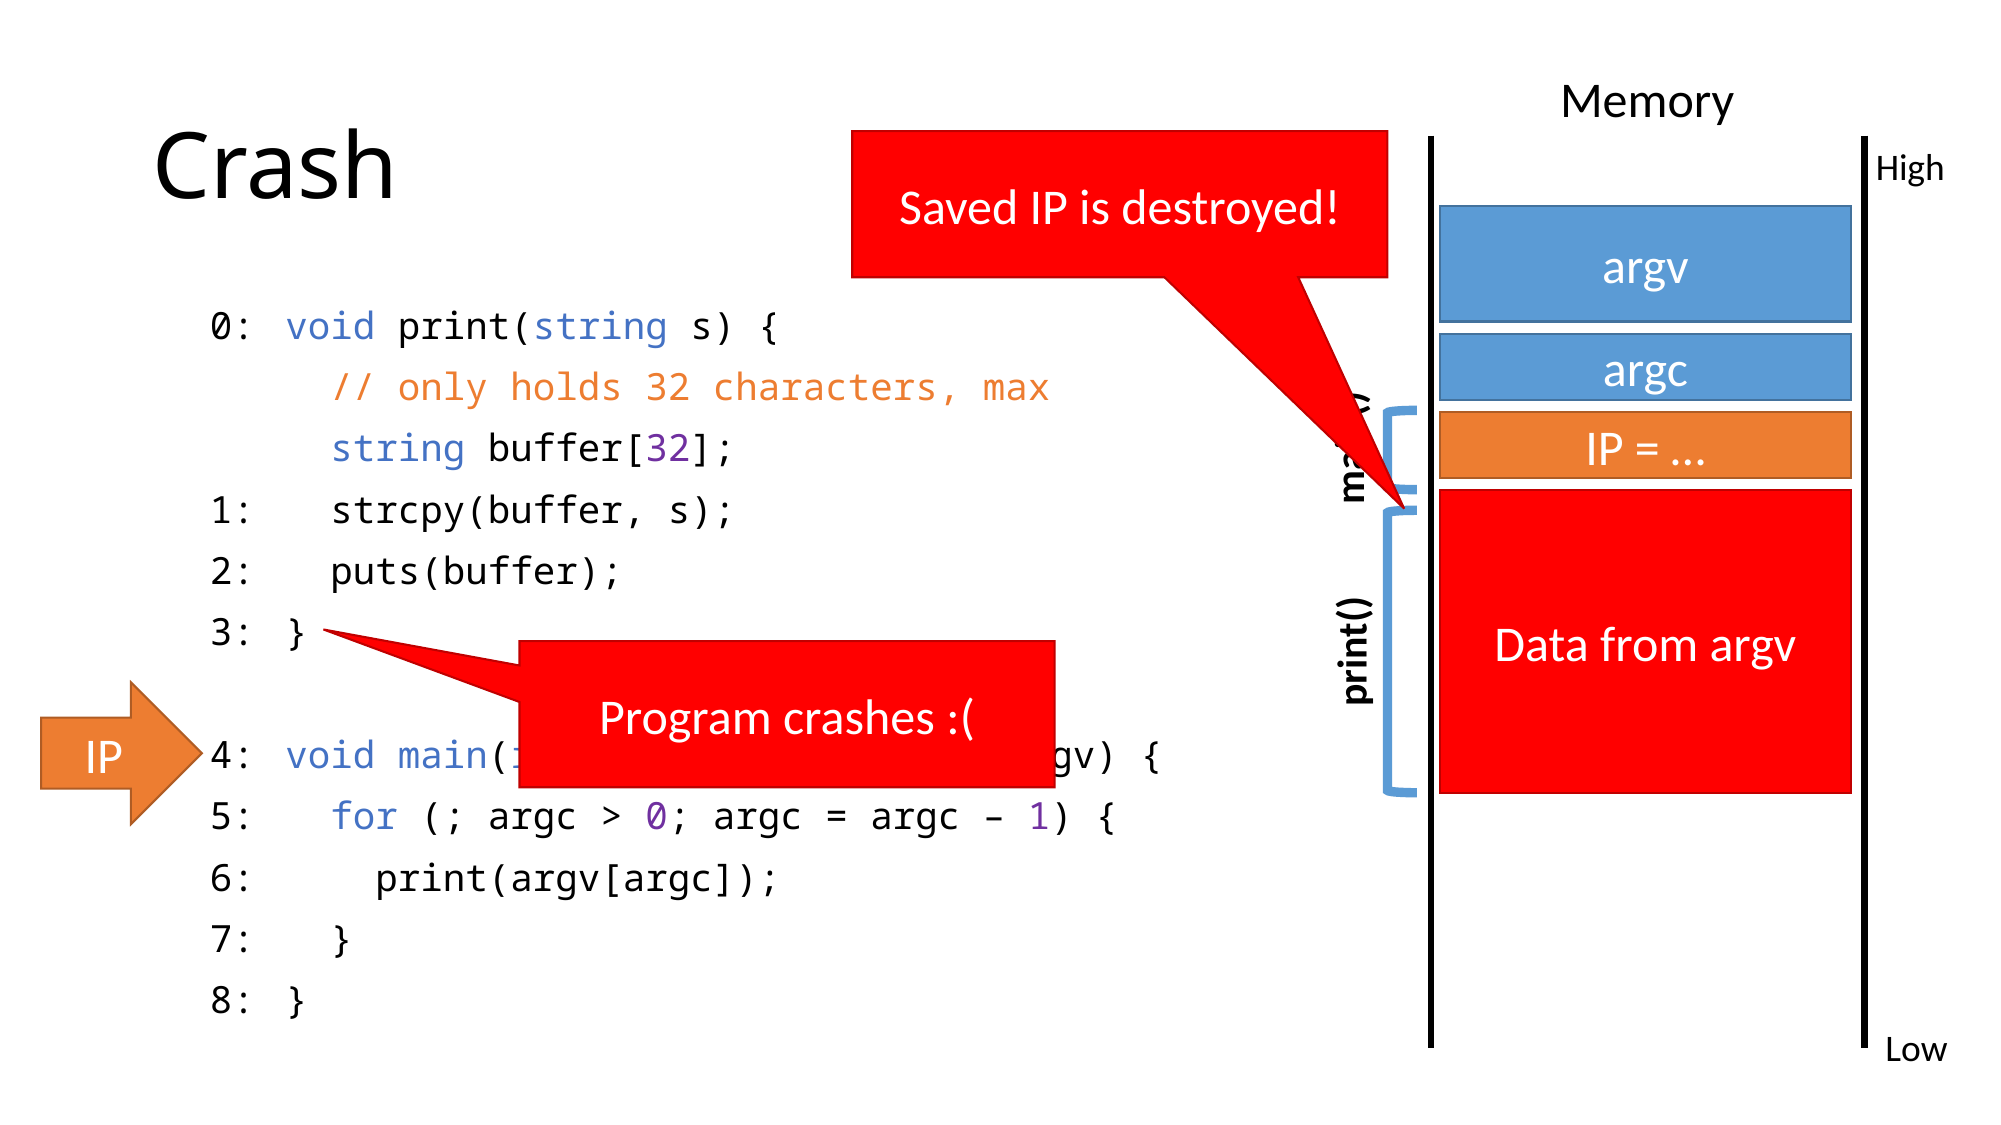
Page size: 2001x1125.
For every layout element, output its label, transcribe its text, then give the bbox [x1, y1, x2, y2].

text_box Saved IP is destroyed! [851, 130, 1389, 424]
text_box 0: 1: 2: 3: 4: 5: 6: 7: 8: [154, 299, 270, 1066]
list void print(string s) { // only holds 32 characters, max string buffer[32]; strcpy(buffer, s); puts(buffer); } void main(integer argc, strings argv) { for (; argc > 0; argc = argc – 1) { print(argv[argc]); } } [270, 299, 1318, 1066]
text_box argv [1439, 205, 1852, 323]
text_box IP [40, 679, 204, 827]
text_box IP = … [1439, 411, 1852, 479]
text_box Program crashes :( [323, 628, 1056, 789]
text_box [1317, 510, 1417, 793]
text_box Data from argv [1439, 489, 1852, 794]
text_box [1315, 366, 1417, 520]
text_box Low [1870, 1016, 1963, 1077]
text_box High [1868, 135, 1960, 196]
text_box argc [1439, 333, 1852, 401]
title Crash [137, 59, 1193, 278]
text_box Memory [1545, 59, 1750, 135]
